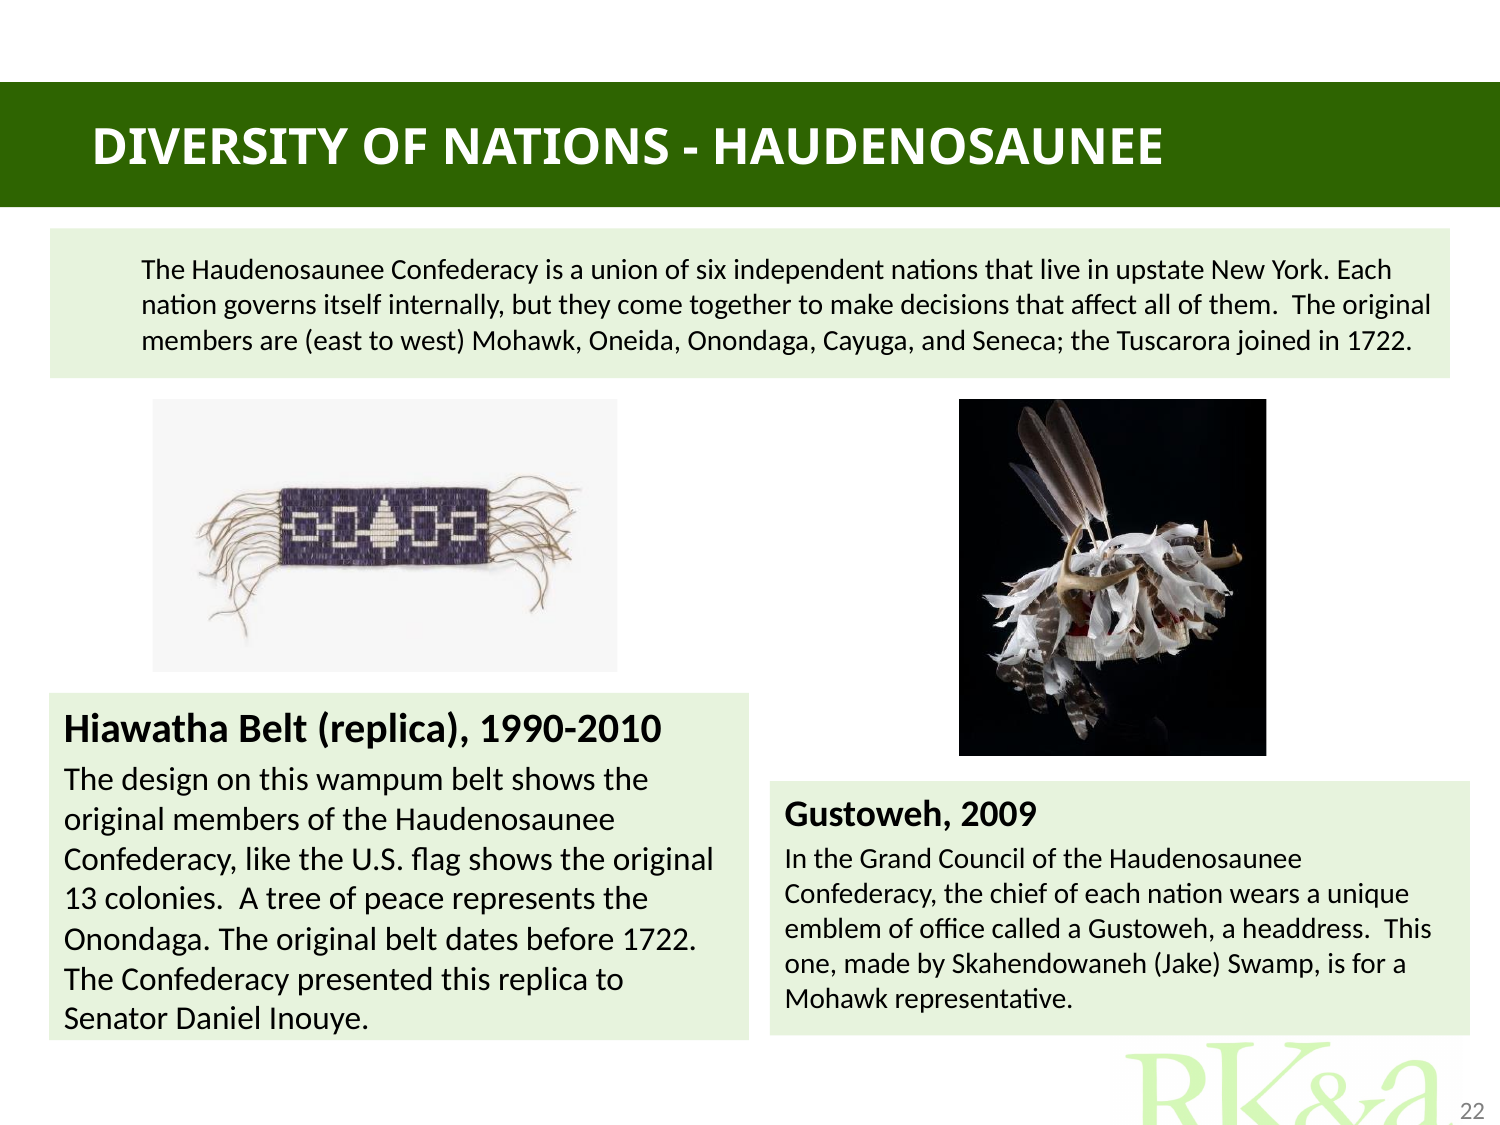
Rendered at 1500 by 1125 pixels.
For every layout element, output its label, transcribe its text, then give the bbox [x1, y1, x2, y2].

text_box The Haudenosaunee Confederacy is a union of six independent nations that live in upstate New York. Each nation governs itself internally, but they come together to make decisions that affect all of them. The original members are (east to west) Mohawk, Oneida, Onondaga, Cayuga, and Seneca; the Tuscarora joined in 1722. [50, 228, 1450, 379]
slide_number 22 [1149, 1087, 1500, 1125]
picture [152, 399, 618, 672]
picture [1110, 1036, 1463, 1125]
text_box Hiawatha Belt (replica), 1990-2010 The design on this wampum belt shows the original members of the Haudenosaunee Confederacy, like the U.S. flag shows the original 13 colonies. A tree of peace represents the Onondaga. The original belt dates before 1722. The Confederacy presented this replica to Senator Daniel Inouye. [49, 692, 749, 1041]
picture [958, 399, 1267, 756]
text_box Gustoweh, 2009 In the Grand Council of the Haudenosaunee Confederacy, the chief of each nation wears a unique emblem of office called a Gustoweh, a headdress. This one, made by Skahendowaneh (Jake) Swamp, is for a Mohawk representative. [769, 781, 1470, 1036]
title Diversity of nations - Haudenosaunee [0, 82, 1500, 208]
